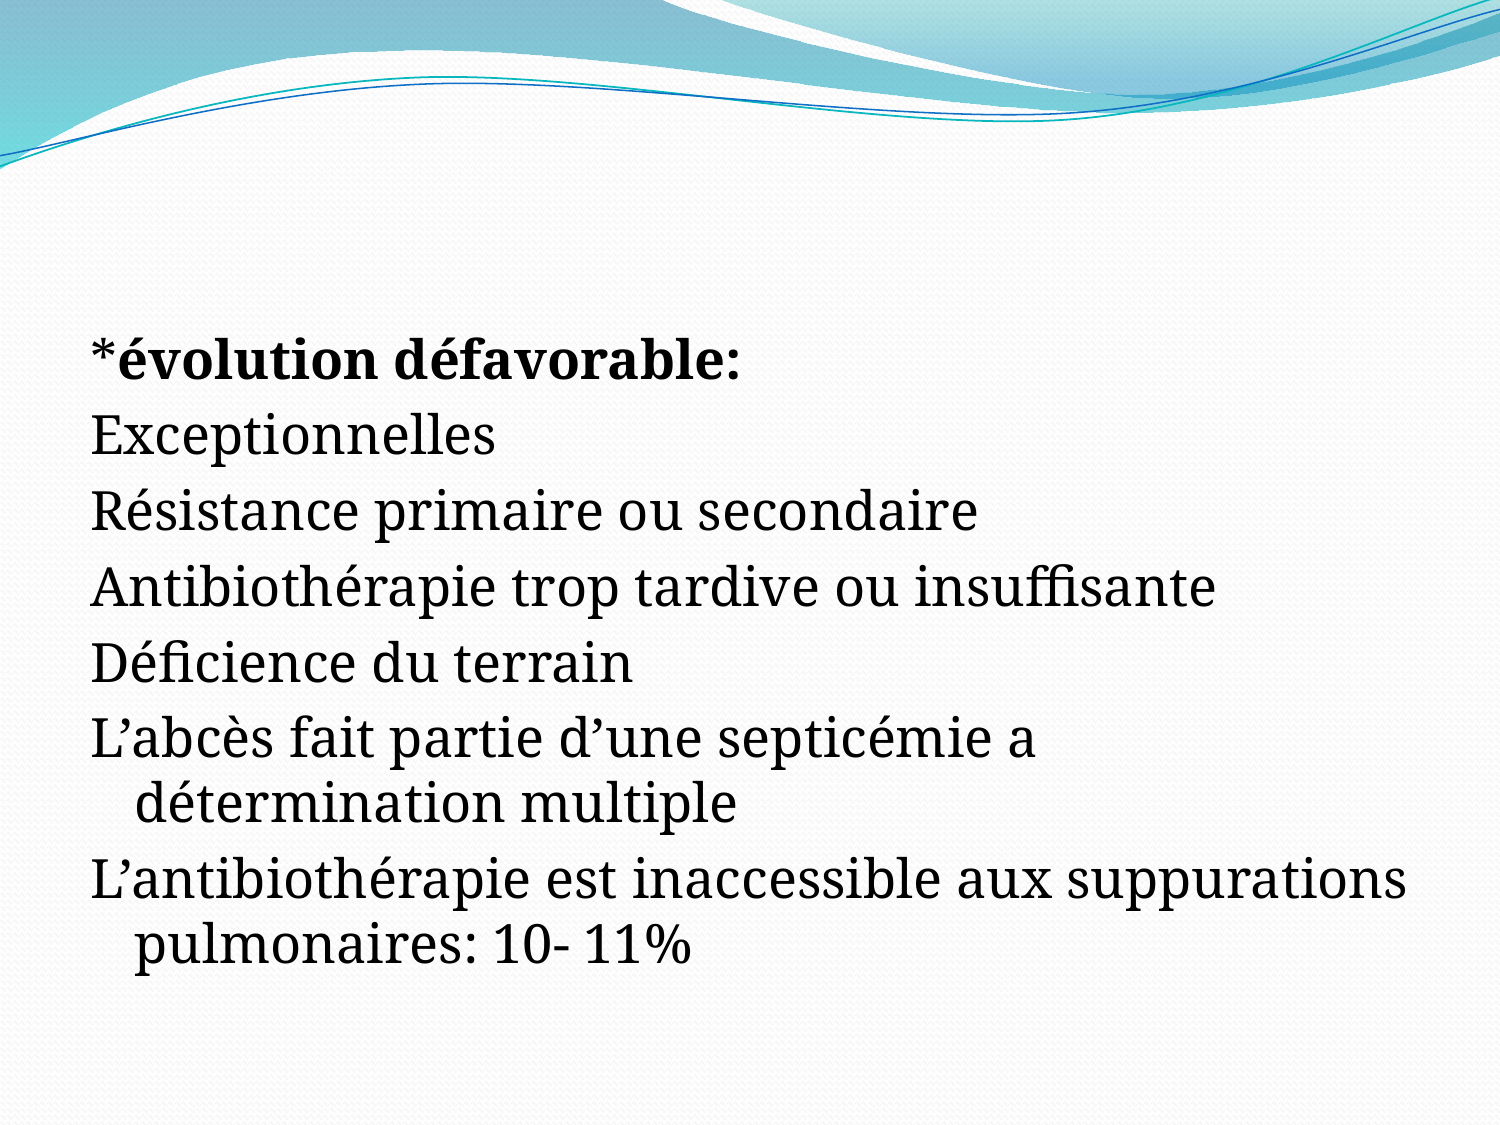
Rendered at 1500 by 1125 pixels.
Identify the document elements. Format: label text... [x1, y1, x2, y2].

list *évolution défavorable: Exceptionnelles Résistance primaire ou secondaire Antibiothérapie trop tardive ou insuffisante Déficience du terrain L’abcès fait partie d’une septicémie a détermination multiple L’antibiothérapie est inaccessible aux suppurations pulmonaires: 10- 11% [74, 317, 1426, 1038]
